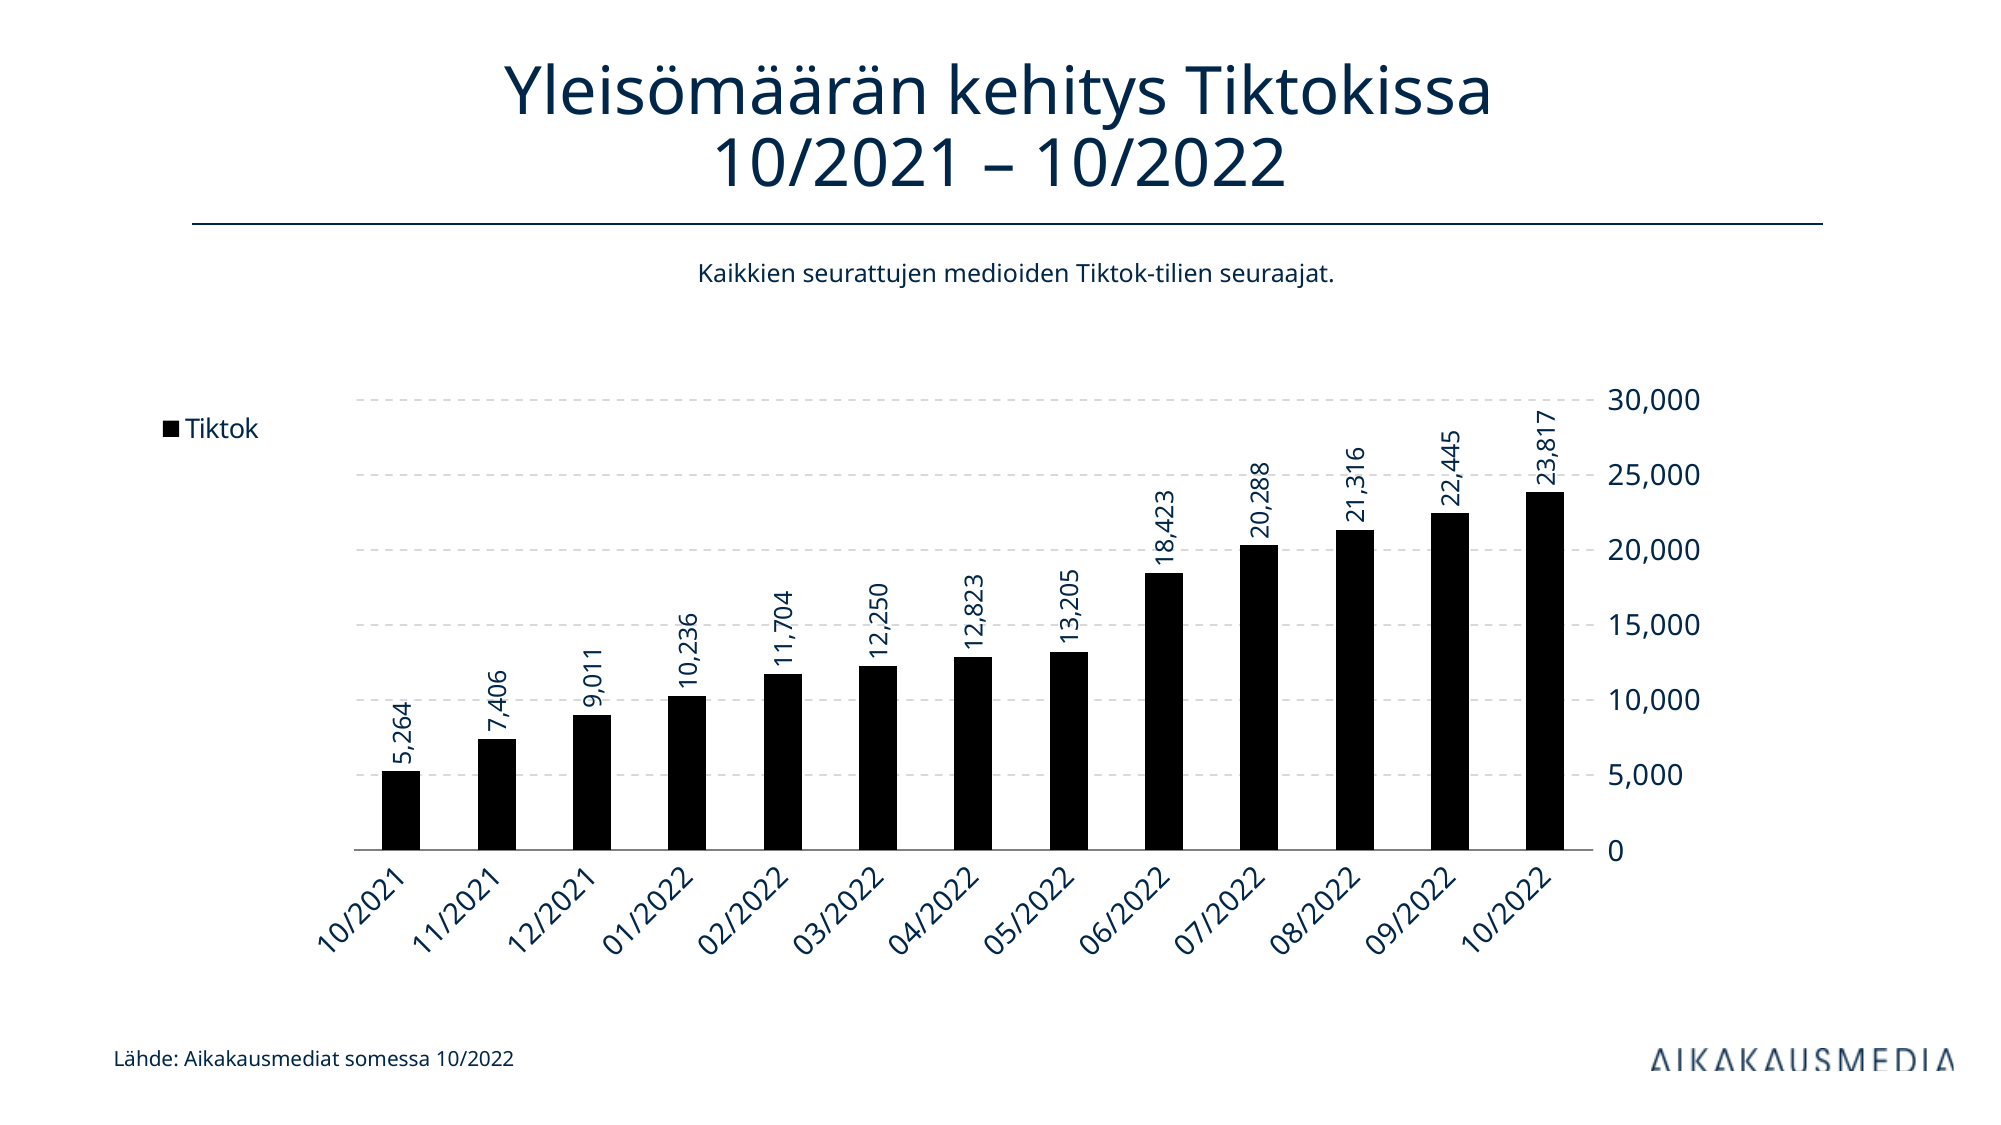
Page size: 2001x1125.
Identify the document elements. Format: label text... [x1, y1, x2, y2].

title Yleisömäärän kehitys Tiktokissa 10/2021 – 10/2022 [137, 37, 1863, 221]
chart [116, 307, 1842, 1016]
text_box Kaikkien seurattujen medioiden Tiktok-tilien seuraajat. [191, 250, 1842, 295]
